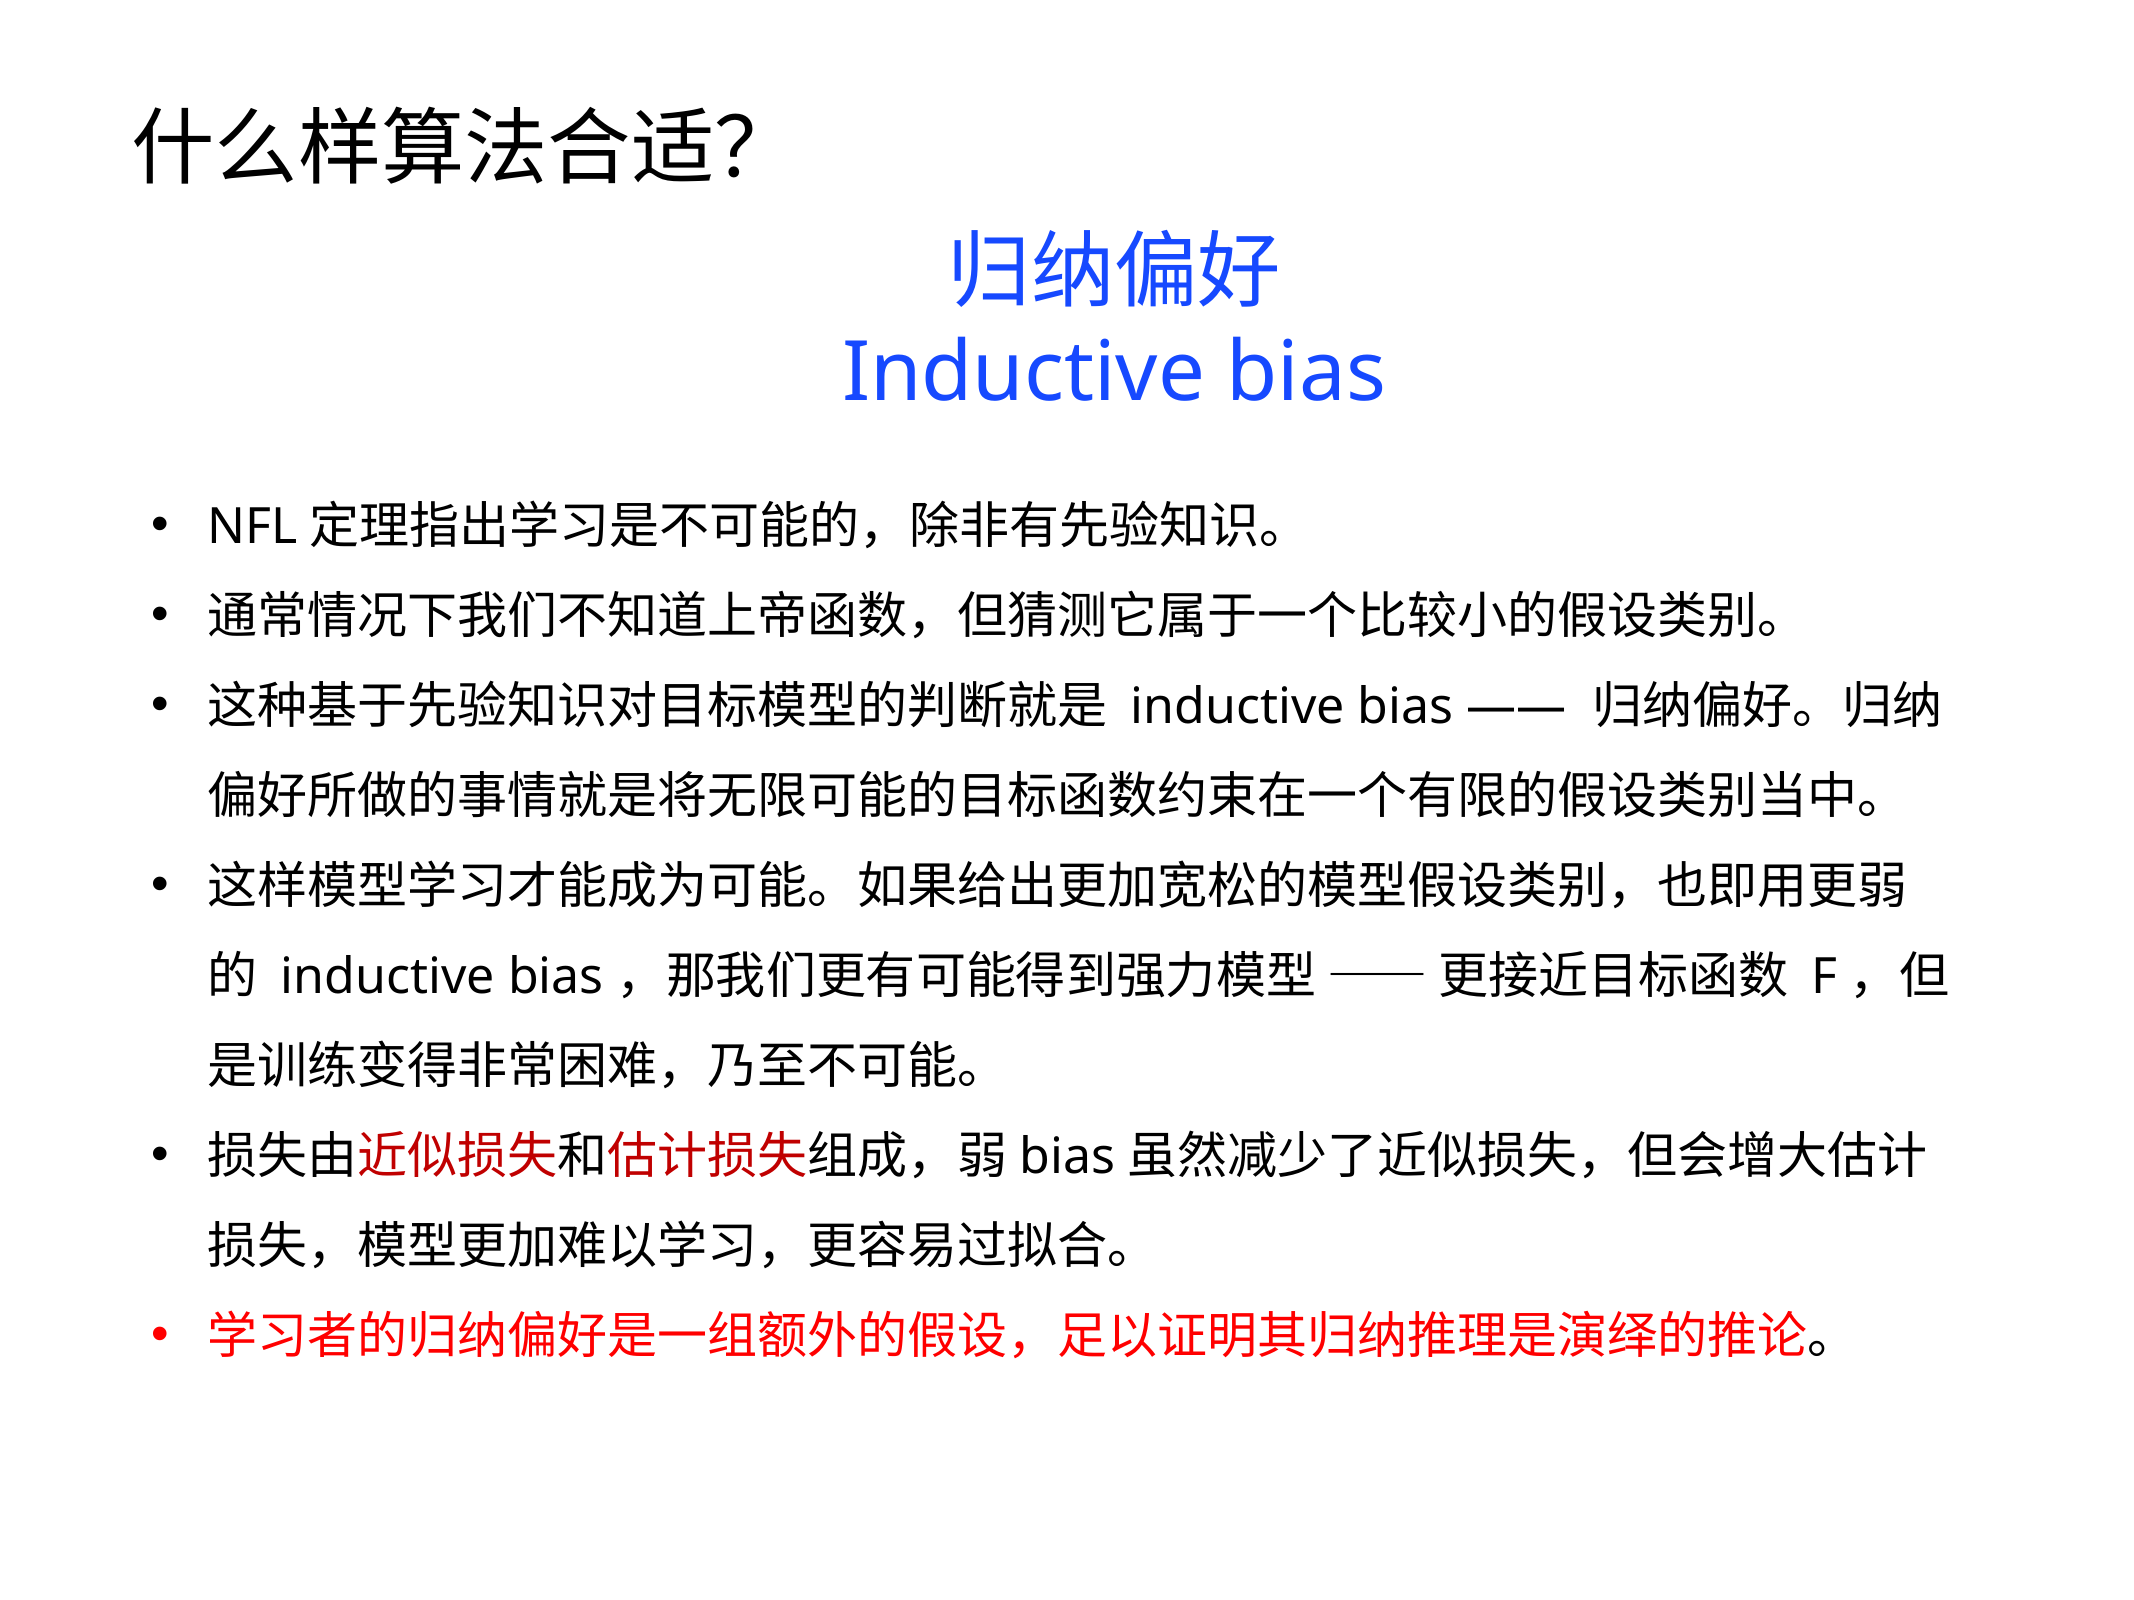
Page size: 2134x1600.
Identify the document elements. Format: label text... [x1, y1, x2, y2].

text_box NFL定理指出学习是不可能的，除非有先验知识。 通常情况下我们不知道上帝函数，但猜测它属于一个比较小的假设类别。 这种基于先验知识对目标模型的判断就是 inductive bias —— 归纳偏好。归纳偏好所做的事情就是将无限可能的目标函数约束在一个有限的假设类别当中。 这样模型学习才能成为可能。如果给出更加宽松的模型假设类别，也即用更弱的 inductive bias，那我们更有可能得到强力模型 —— 更接近目标函数 F，但是训练变得非常困难，乃至不可能。 损失由近似损失和估计损失组成，弱bias虽然减少了近似损失，但会增大估计损失，模型更加难以学习，更容易过拟合。 学习者的归纳偏好是一组额外的假设，足以证明其归纳推理是演绎的推论。 [136, 456, 1967, 1371]
text_box 什么样算法合适？ [96, 86, 833, 202]
text_box 归纳偏好 Inductive bias [833, 209, 1395, 426]
